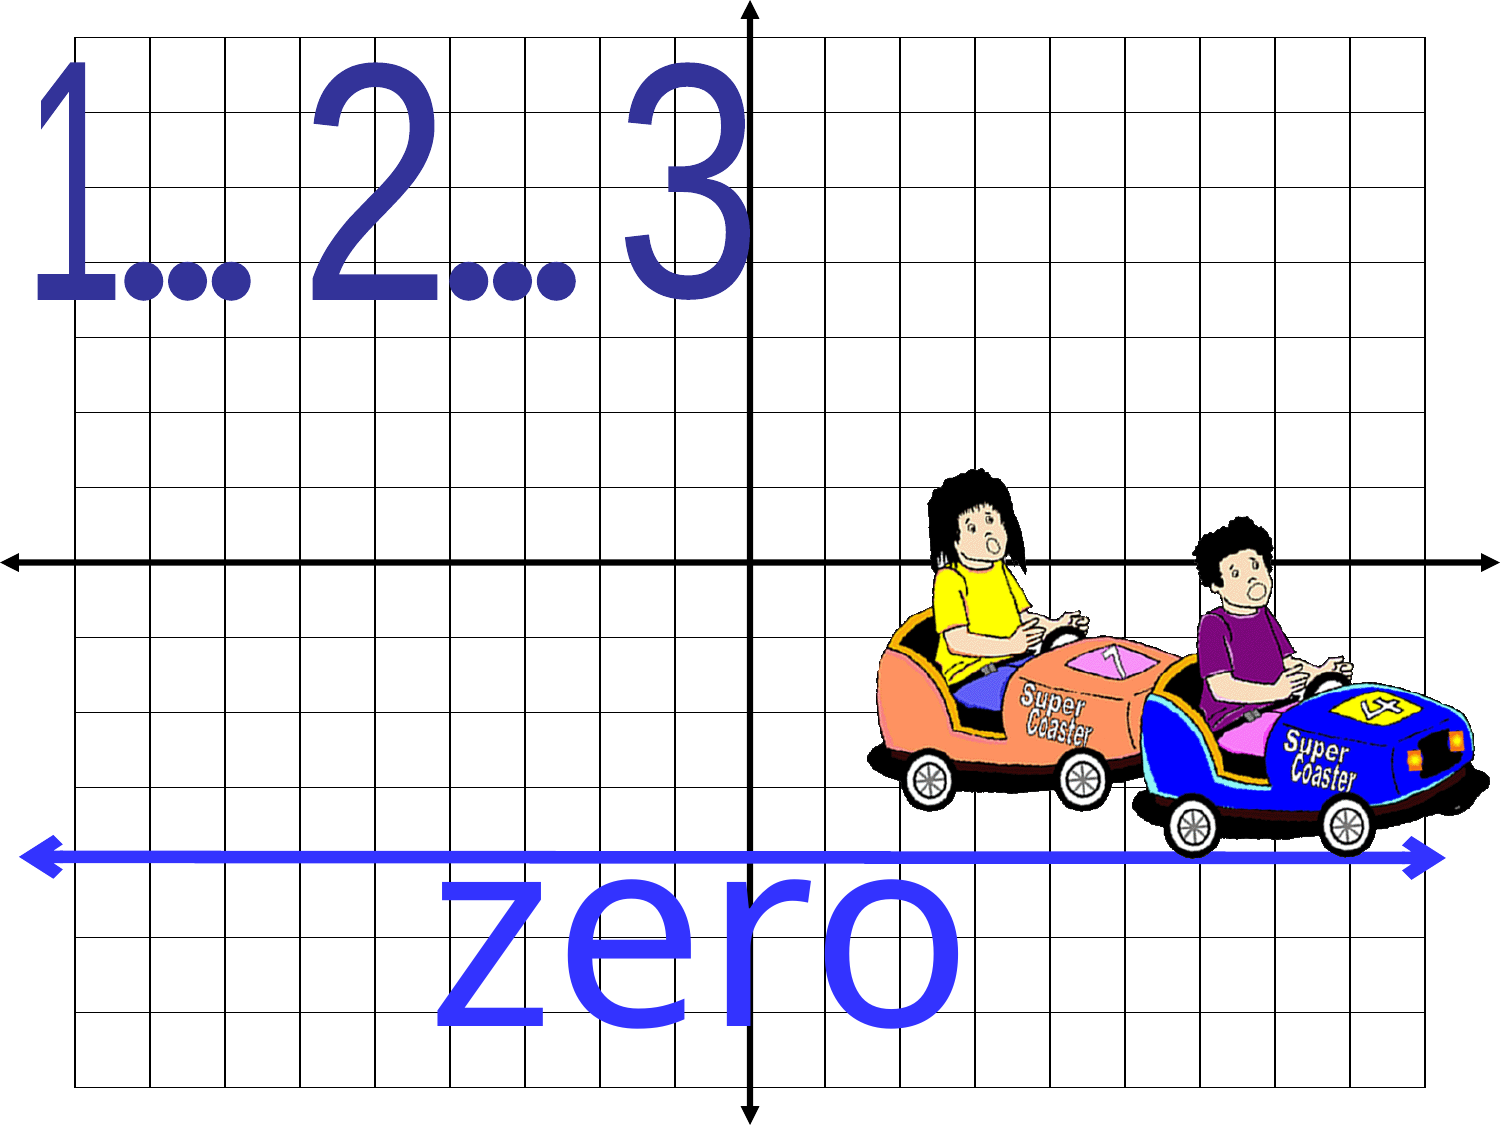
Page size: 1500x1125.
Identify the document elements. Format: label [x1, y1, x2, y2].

picture [867, 457, 1500, 888]
text_box [0, 0, 1500, 1125]
